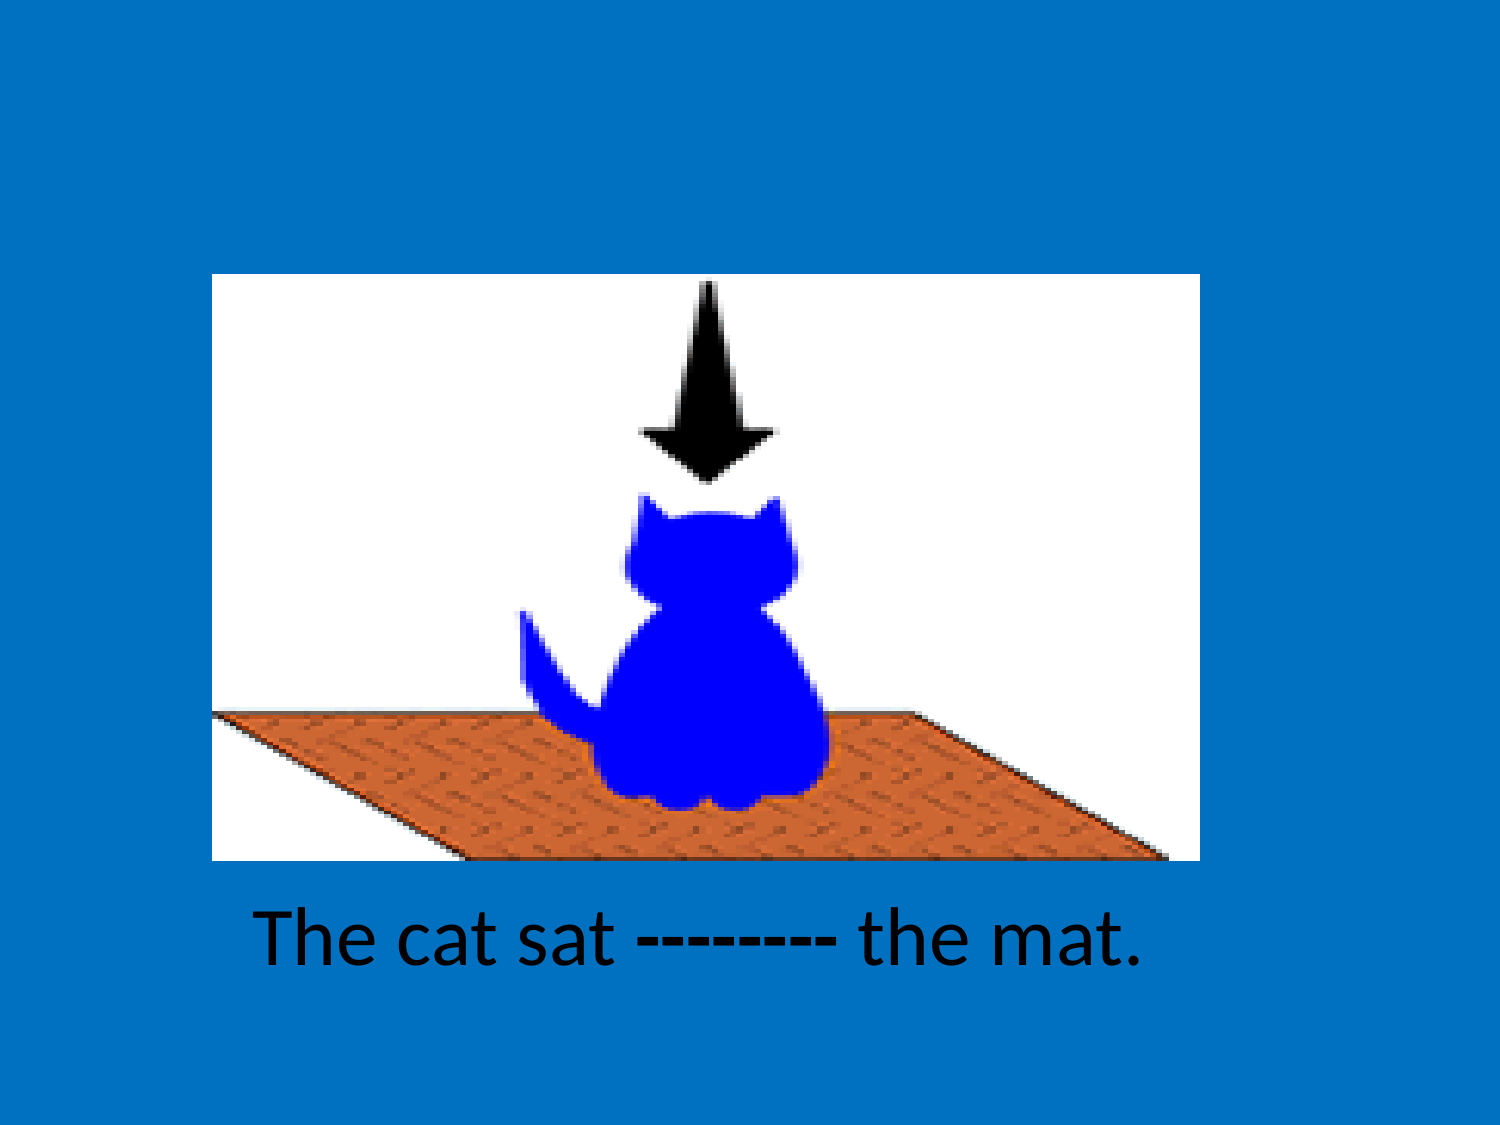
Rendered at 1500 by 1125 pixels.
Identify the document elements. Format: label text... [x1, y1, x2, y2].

text_box The cat sat -------- the mat. [237, 875, 1163, 990]
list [212, 274, 1201, 861]
